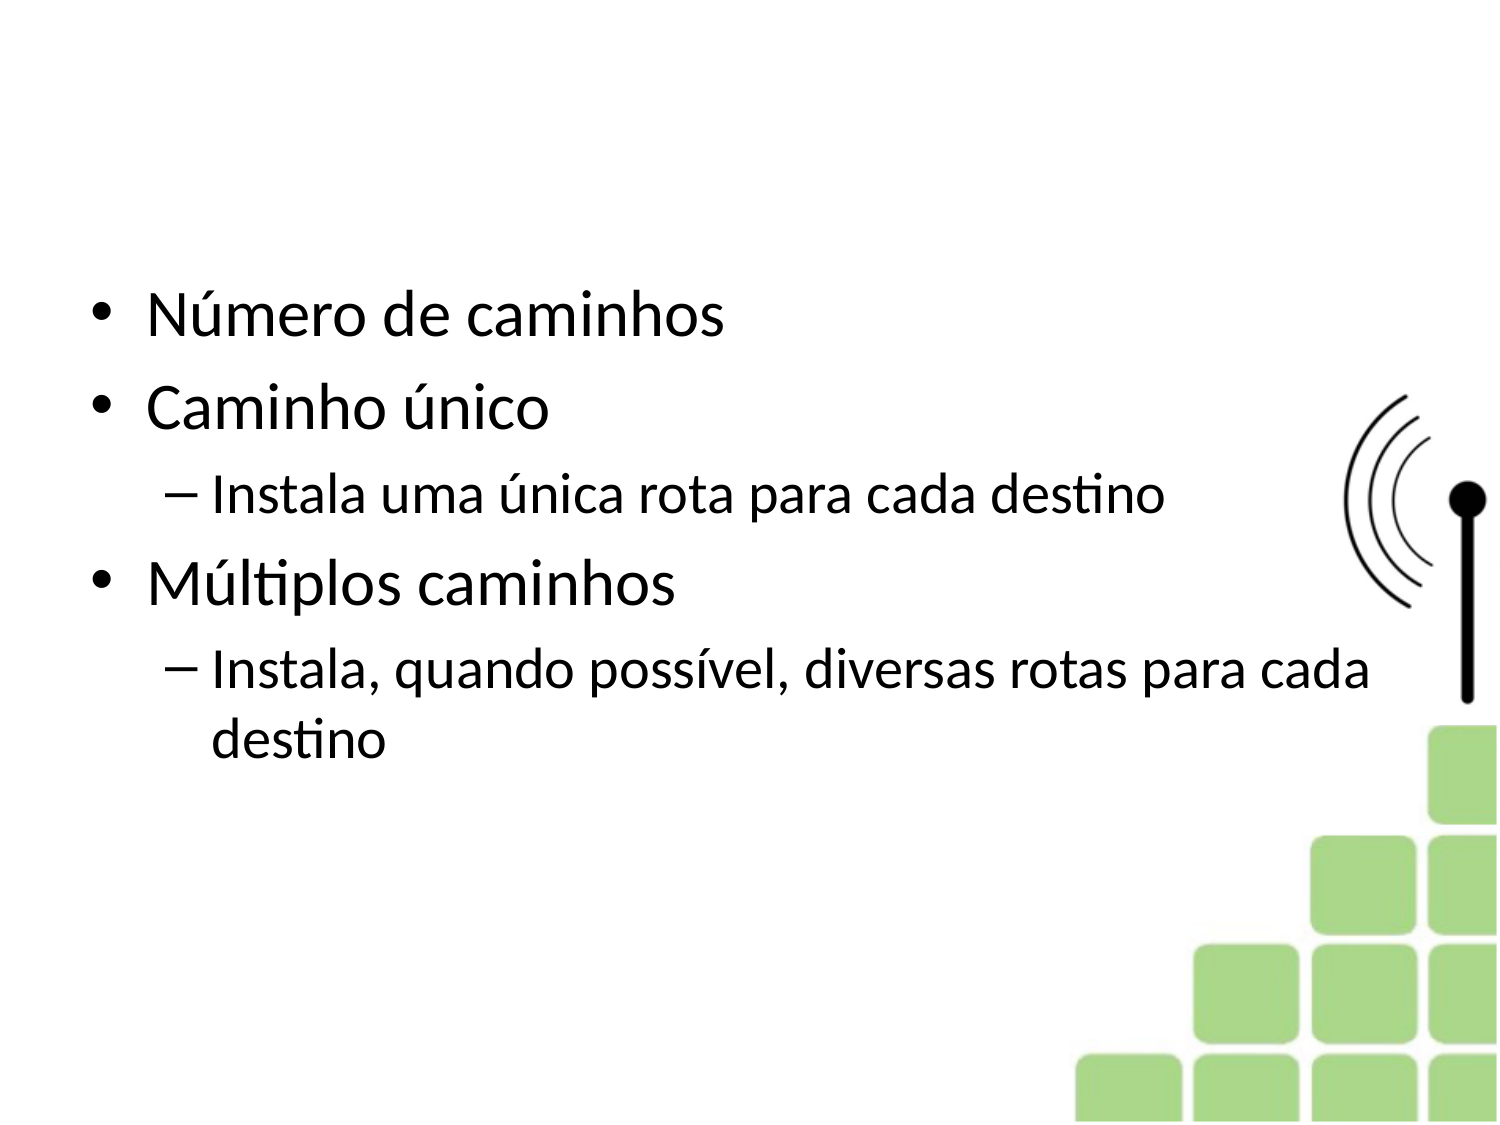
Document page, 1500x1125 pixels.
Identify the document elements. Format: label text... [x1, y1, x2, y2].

list Número de caminhos Caminho único Instala uma única rota para cada destino Múltiplos caminhos Instala, quando possível, diversas rotas para cada destino [75, 262, 1425, 1005]
picture [1007, 385, 1500, 1125]
